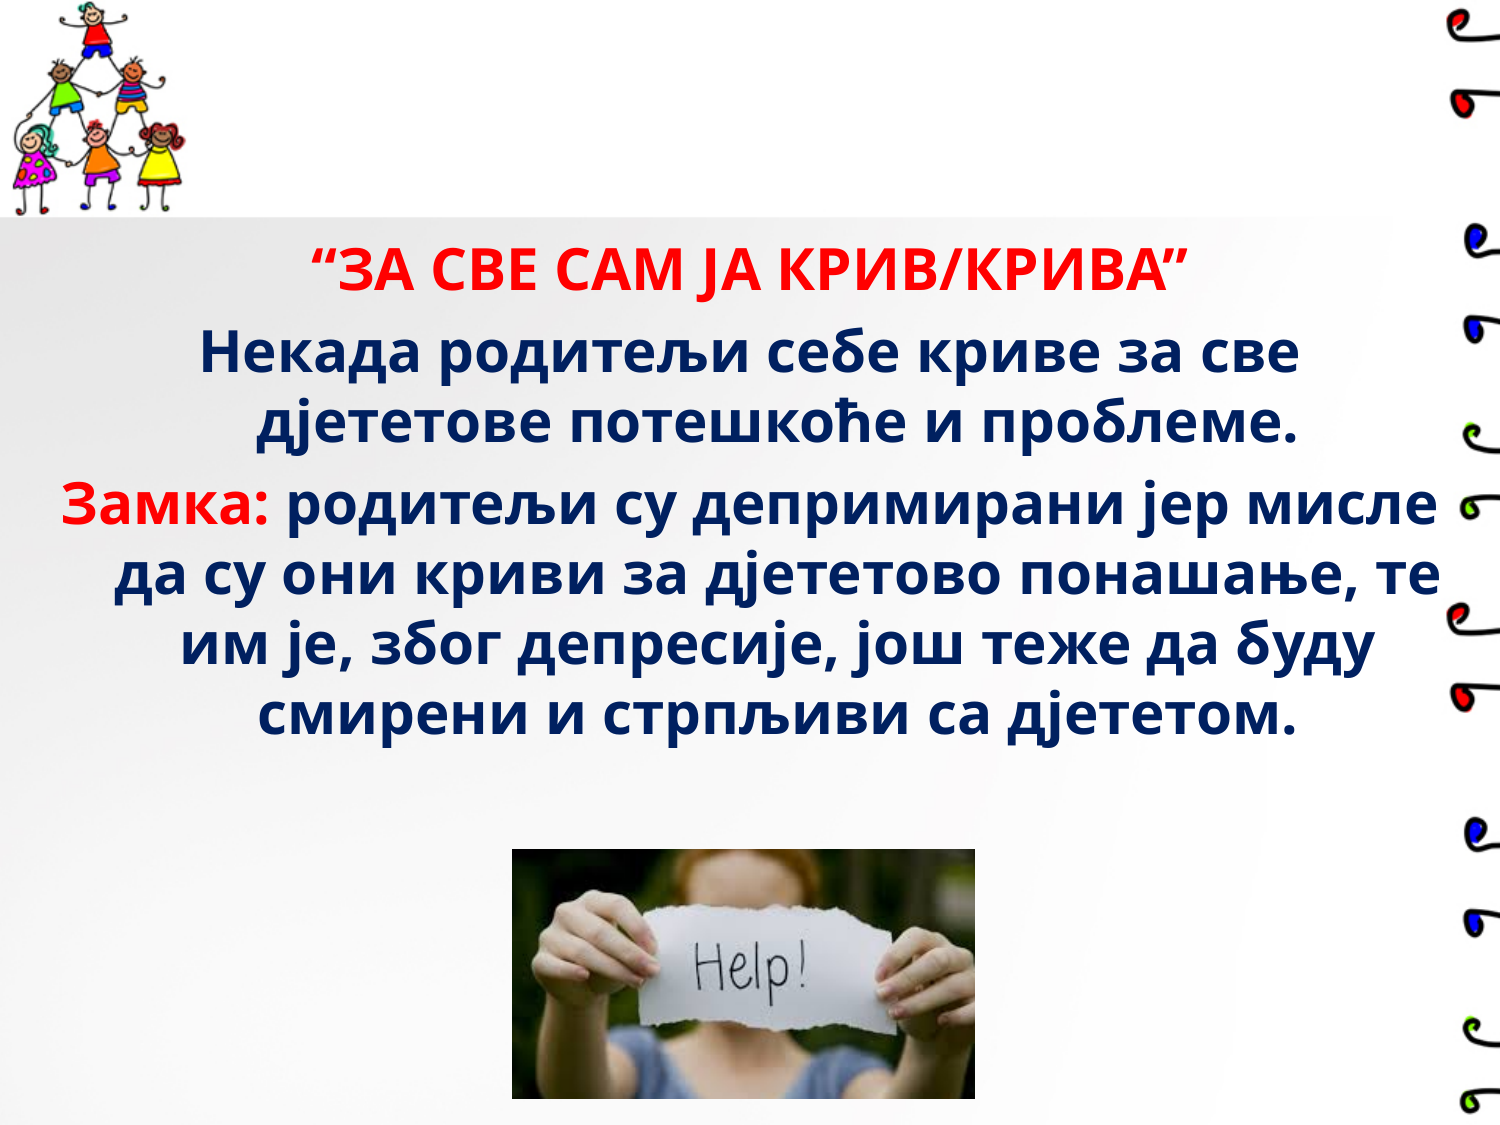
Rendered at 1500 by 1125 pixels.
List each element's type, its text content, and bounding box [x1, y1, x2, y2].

picture [0, 0, 1500, 1125]
list “ЗА СВЕ САМ ЈА КРИВ/КРИВА” Некада родитељи себе криве за све дјететове потешкоће и проблеме. Замка: родитељи су депримирани јер мисле да су они криви за дјететово понашање, те им је, због депресије, још теже да буду смирени и стрпљиви са дјететом. [37, 224, 1463, 1018]
